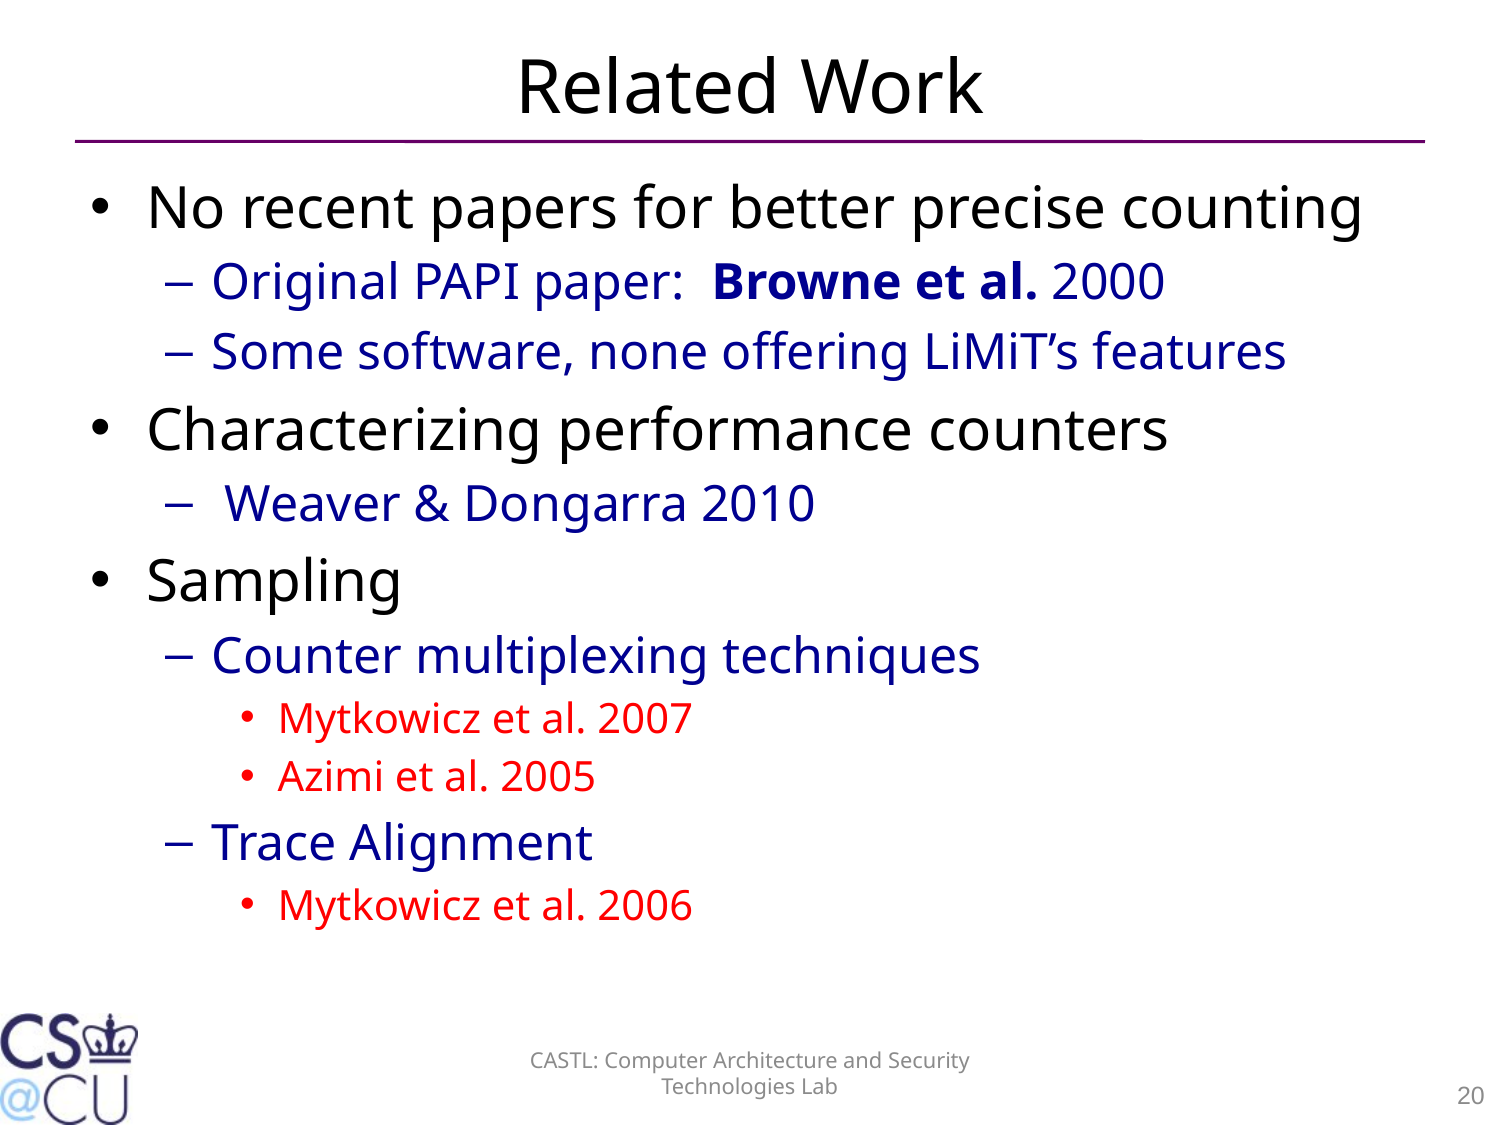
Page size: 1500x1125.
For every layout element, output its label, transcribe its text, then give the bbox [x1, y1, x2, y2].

title Related Work [75, 24, 1425, 142]
slide_number 20 [1437, 1065, 1500, 1125]
picture [0, 1013, 138, 1125]
footer CASTL: Computer Architecture and Security Technologies Lab [512, 1042, 988, 1103]
list No recent papers for better precise counting Original PAPI paper: Browne et al. 2000 Some software, none offering LiMiT’s features Characterizing performance counters Weaver & Dongarra 2010 Sampling Counter multiplexing techniques Mytkowicz et al. 2007 Azimi et al. 2005 Trace Alignment Mytkowicz et al. 2006 [74, 162, 1426, 1002]
